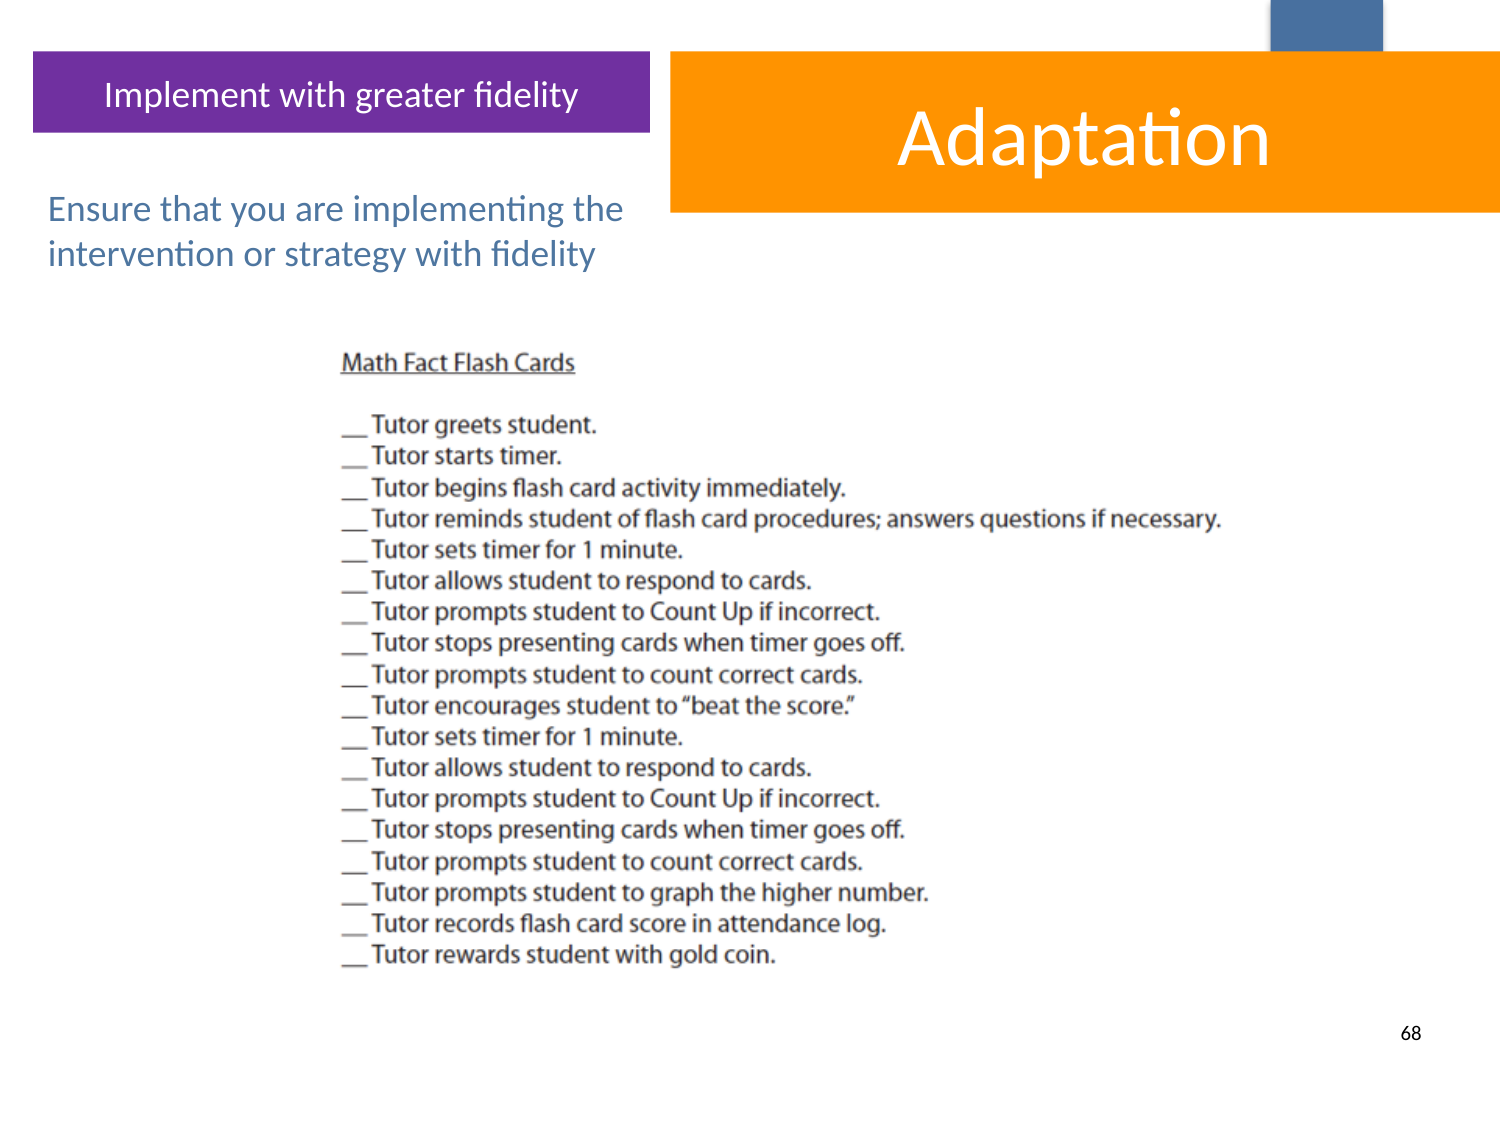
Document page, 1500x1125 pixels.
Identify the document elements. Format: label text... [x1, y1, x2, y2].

text_box Implement with greater fidelity [31, 49, 652, 135]
picture [317, 332, 1271, 988]
text_box Ensure that you are implementing the intervention or strategy with fidelity [33, 177, 650, 282]
text_box Adaptation [668, 49, 1500, 215]
slide_number 68 [1400, 1019, 1423, 1045]
